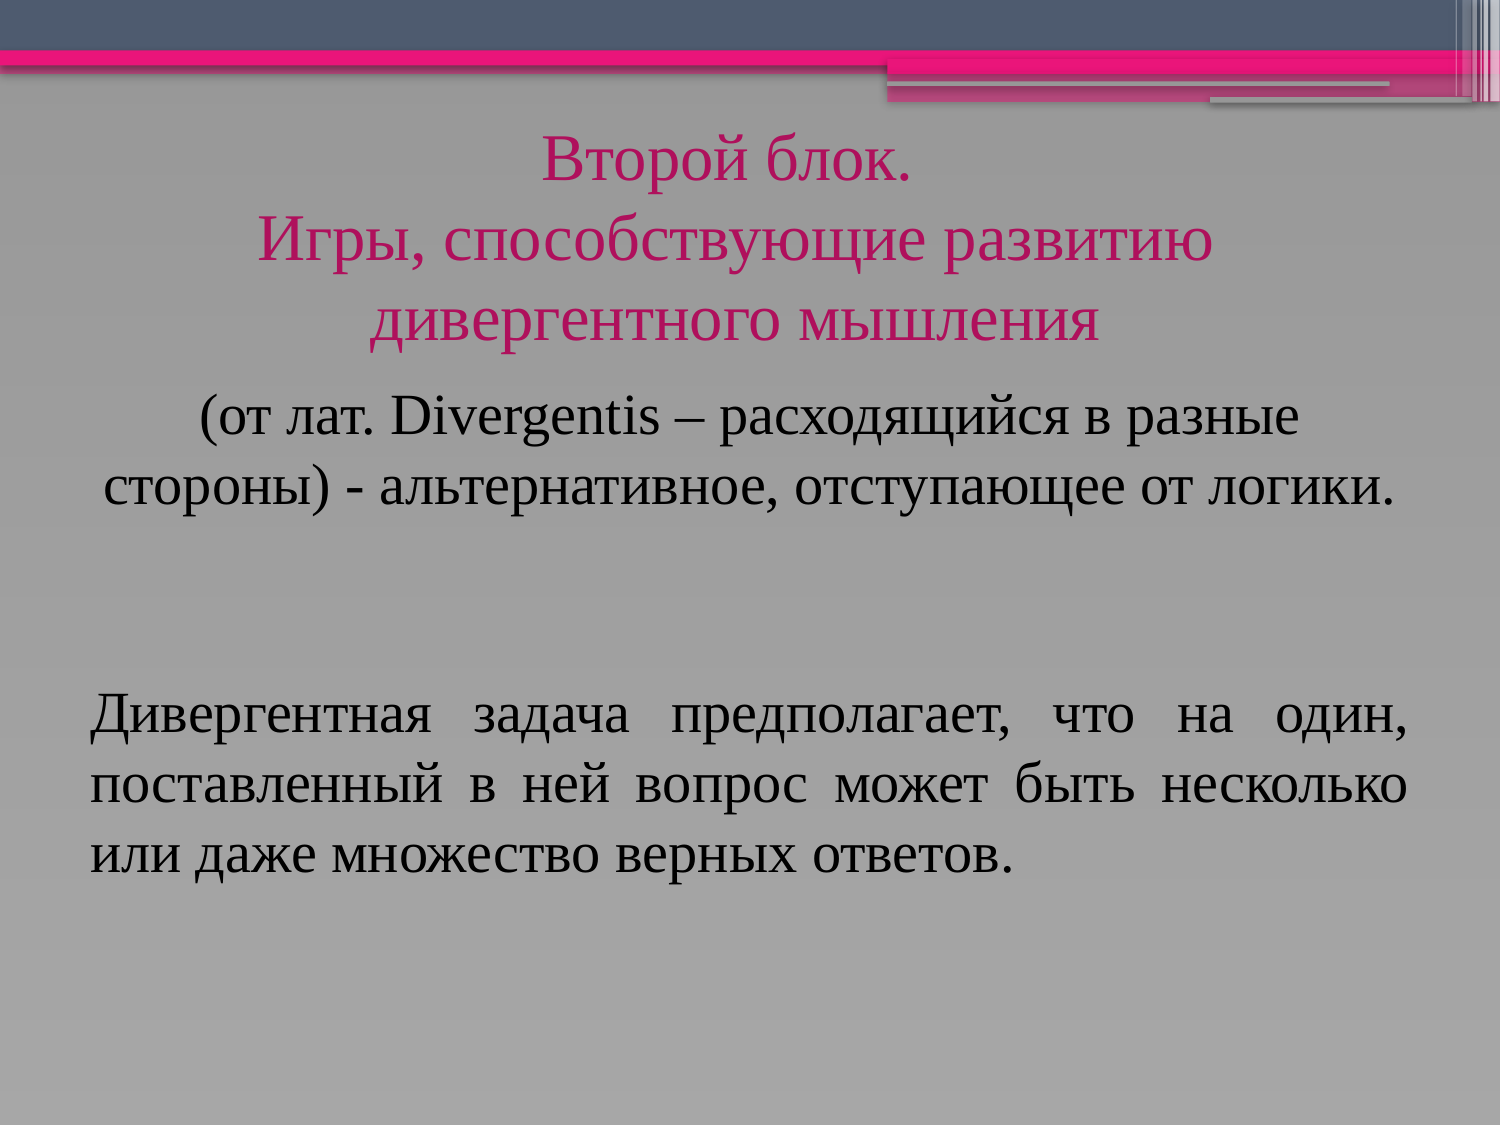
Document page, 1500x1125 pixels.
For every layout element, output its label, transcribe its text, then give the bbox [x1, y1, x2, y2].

list (от лат. Divergentis – расходящийся в разные стороны) - альтернативное, отступающее от логики. Дивергентная задача предполагает, что на один, поставленный в ней вопрос может быть несколько или даже множество верных ответов. [74, 368, 1426, 1079]
title Второй блок. Игры, способствующие развитию дивергентного мышления [46, 105, 1426, 363]
